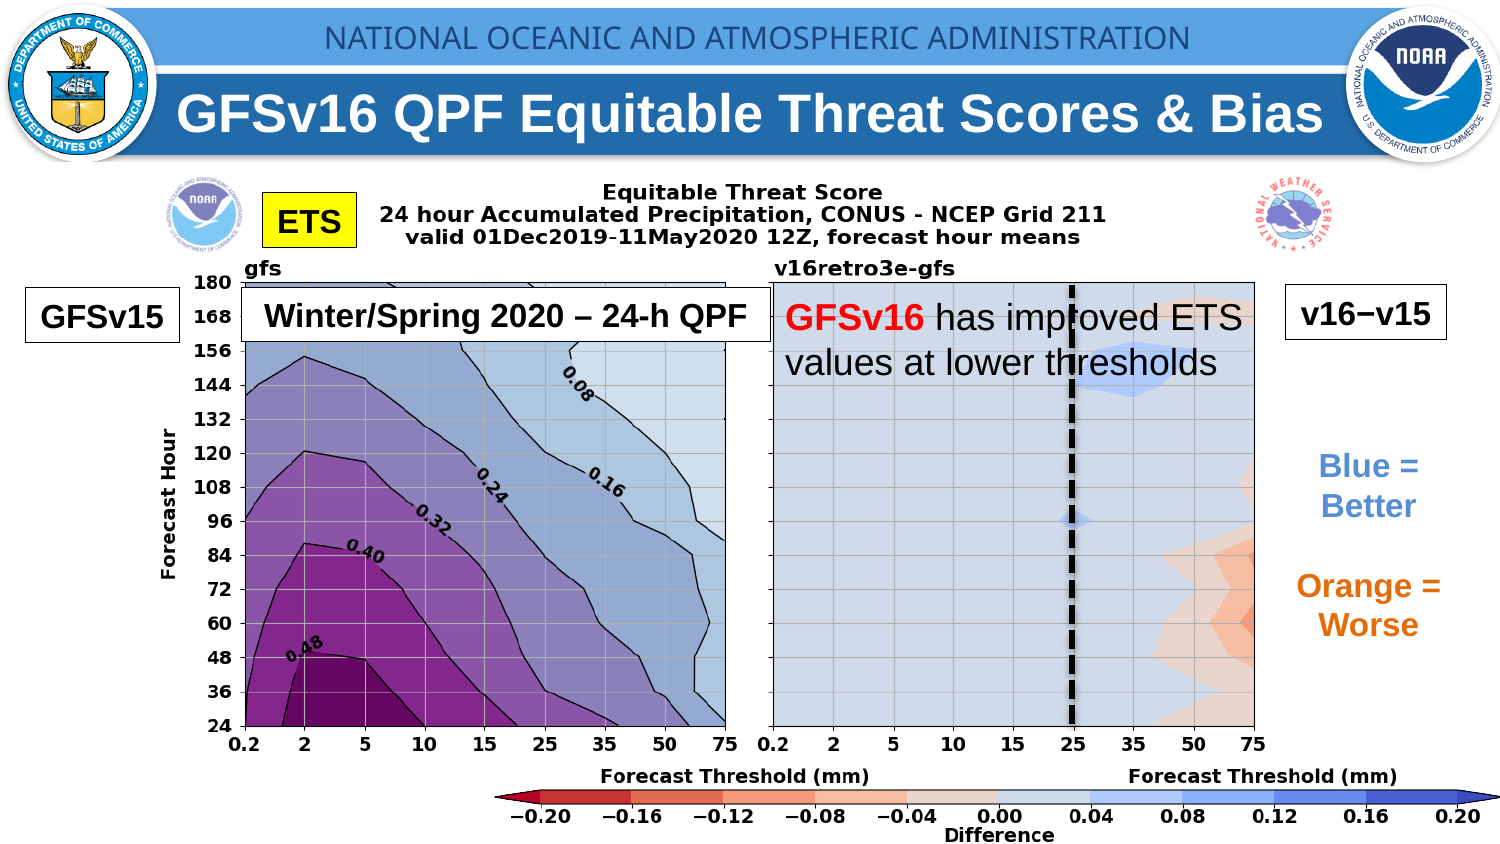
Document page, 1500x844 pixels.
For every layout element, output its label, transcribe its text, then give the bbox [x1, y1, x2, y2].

picture [113, 129, 122, 137]
picture [26, 162, 1500, 844]
picture [1353, 14, 1492, 154]
picture [92, 98, 148, 155]
text_box [152, 53, 156, 68]
text_box [51, 3, 114, 11]
picture [24, 29, 133, 139]
text_box [1390, 5, 1458, 13]
picture [67, 143, 76, 150]
text_box Blue = Better Orange = Worse [1395, 436, 1457, 651]
picture [110, 29, 119, 37]
text_box NATIONAL OCEANIC AND ATMOSPHERIC ADMINISTRATION [110, 7, 1400, 66]
picture [7, 12, 148, 155]
picture [26, 42, 33, 51]
picture [42, 26, 49, 35]
picture [118, 35, 126, 43]
text_box v16−v15 [1395, 284, 1447, 340]
text_box GFSv16 QPF Equitable Threat Scores & Bias [152, 68, 1348, 154]
